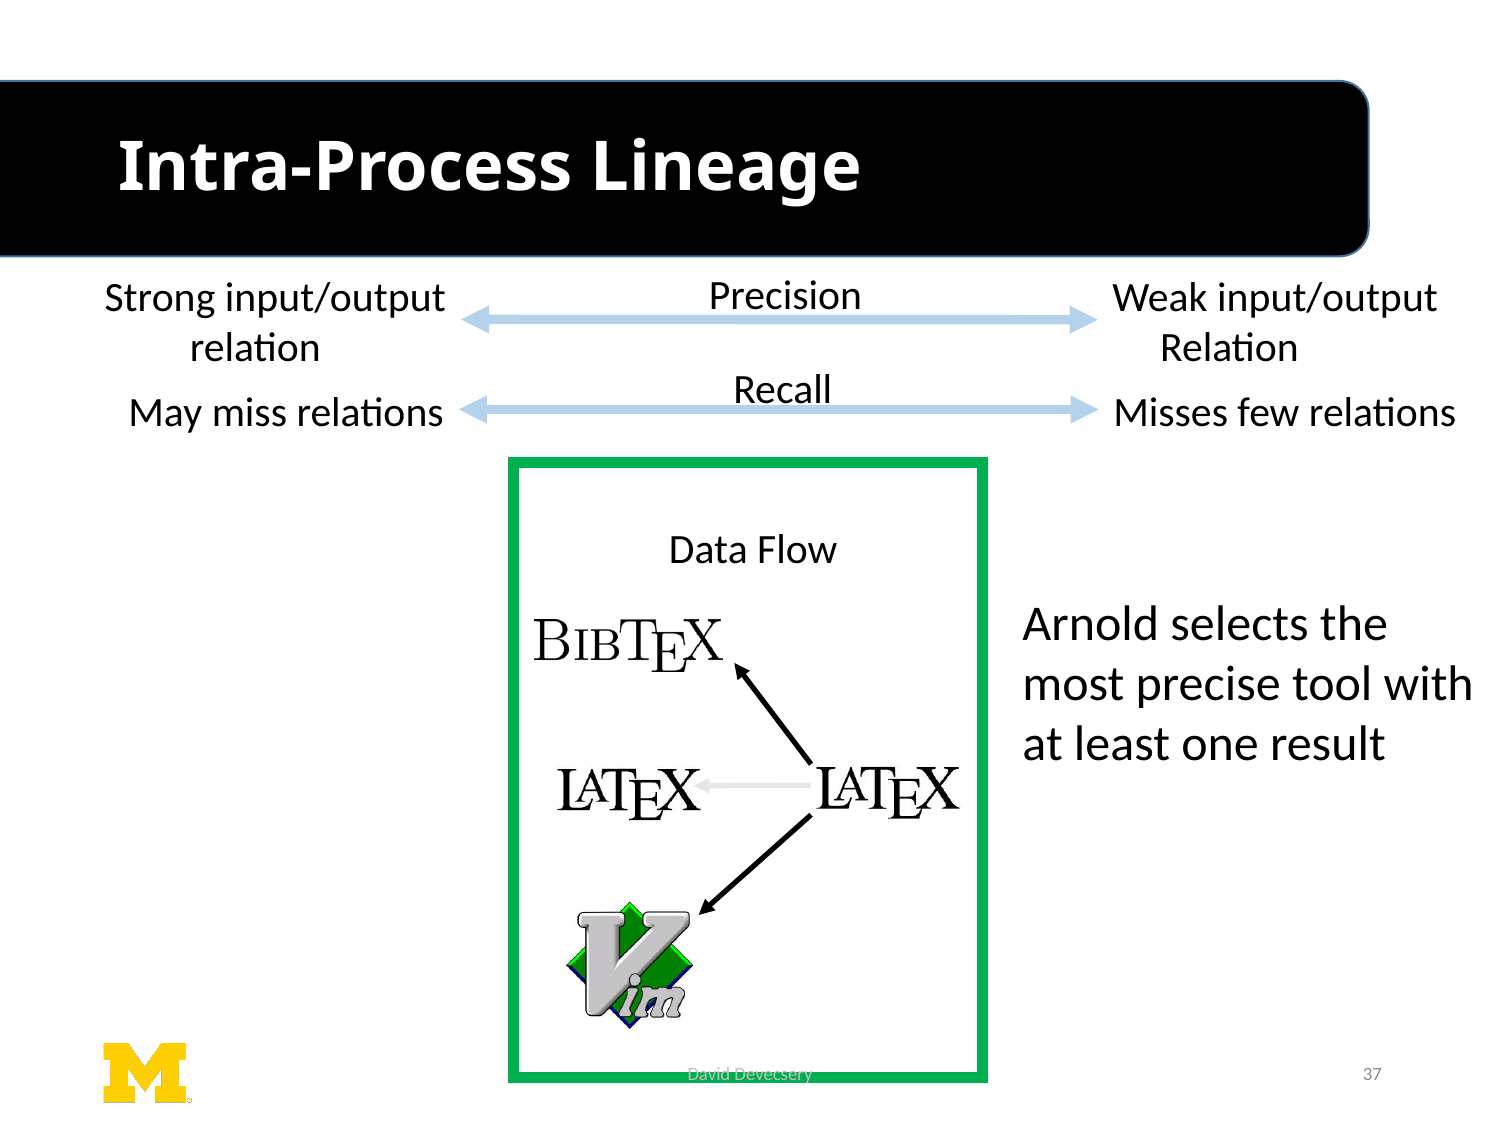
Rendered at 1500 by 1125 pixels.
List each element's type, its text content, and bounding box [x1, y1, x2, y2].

picture [103, 1042, 192, 1103]
text_box Arnold selects the most precise tool with at least one result [1007, 582, 1489, 778]
text_box Strong input/output relation [89, 262, 462, 377]
picture [809, 713, 967, 872]
picture [564, 900, 694, 1030]
text_box Misses few relations [1098, 377, 1472, 442]
footer David Devecsery [496, 1042, 1004, 1103]
text_box Recall [718, 410, 848, 419]
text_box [734, 662, 812, 765]
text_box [698, 814, 812, 915]
picture [534, 619, 723, 672]
text_box Recall [718, 354, 848, 409]
slide_number 37 [1059, 1042, 1397, 1103]
picture [550, 715, 708, 873]
text_box Precision [694, 260, 878, 320]
text_box Precision [694, 321, 878, 325]
text_box May miss relations [113, 377, 459, 442]
title Intra-Process Lineage [103, 59, 1397, 278]
text_box Weak input/output Relation [1097, 262, 1454, 378]
text_box [513, 462, 983, 1042]
